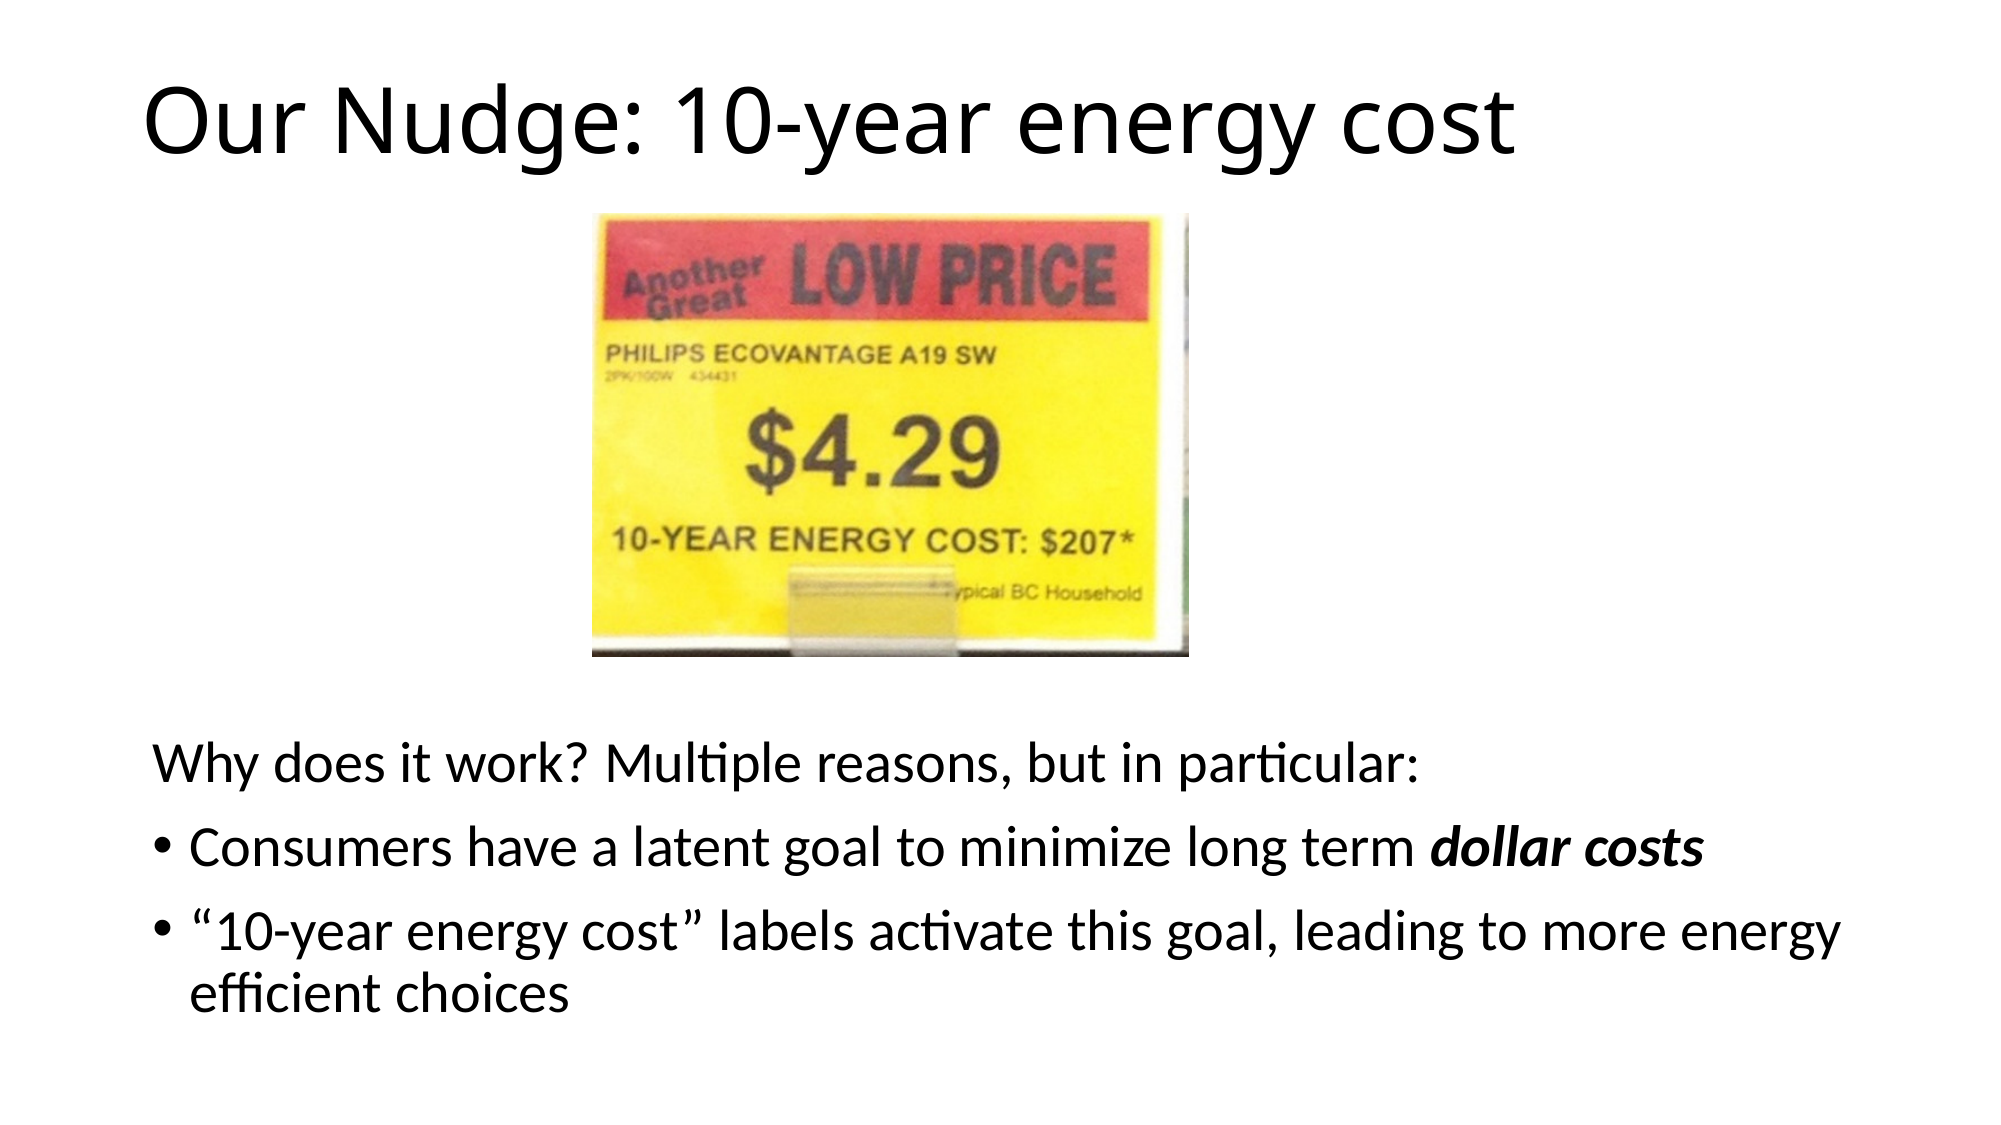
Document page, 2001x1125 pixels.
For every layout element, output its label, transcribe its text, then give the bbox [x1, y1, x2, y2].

picture [592, 213, 1189, 657]
list Why does it work? Multiple reasons, but in particular: Consumers have a latent goal to minimize long term dollar costs “10-year energy cost” labels activate this goal, leading to more energy efficient choices [137, 299, 1863, 1085]
title Our Nudge: 10-year energy cost [126, 15, 1852, 234]
